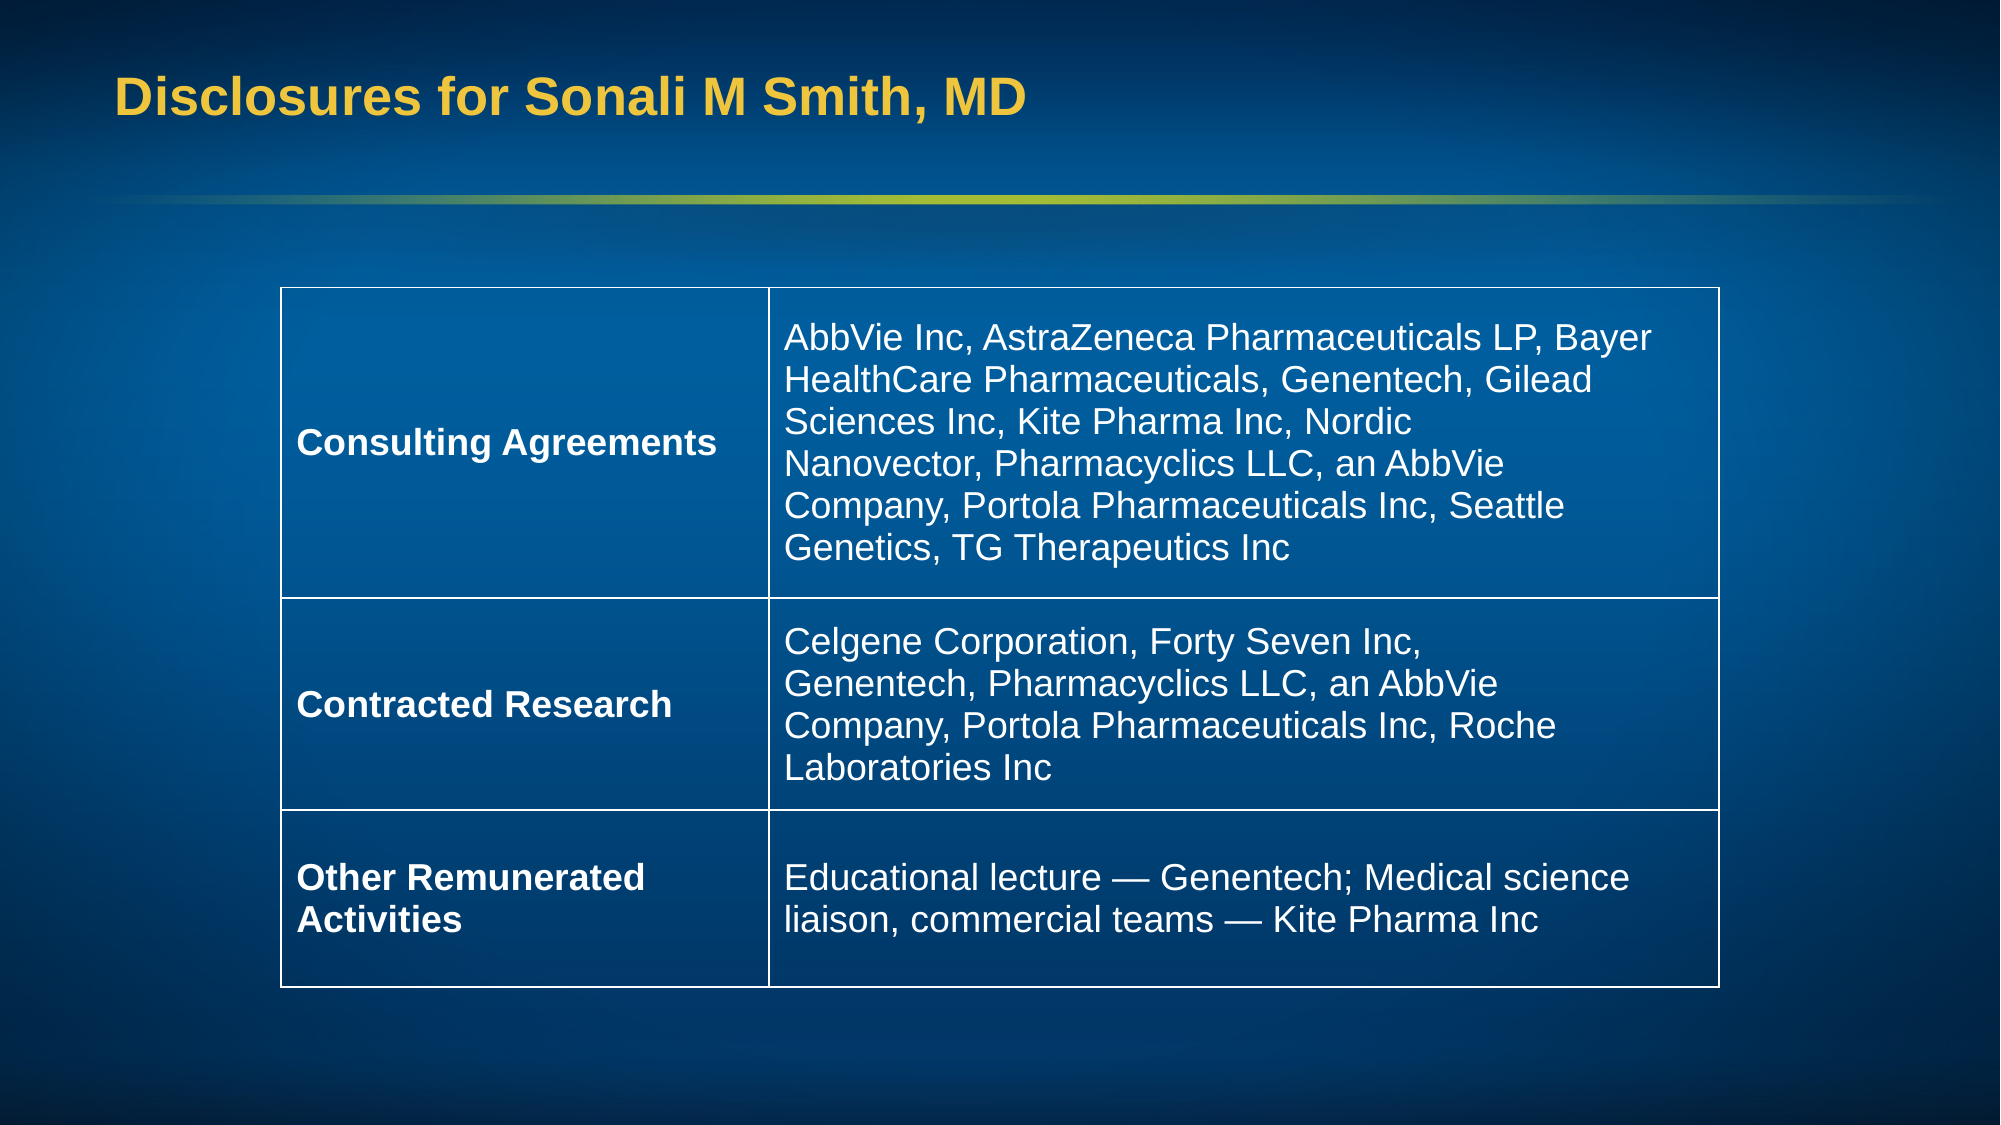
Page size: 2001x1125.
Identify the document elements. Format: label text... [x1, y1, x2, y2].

picture [0, 0, 2000, 1125]
title Disclosures for Sonali M Smith, MD [99, 0, 1900, 188]
table_cell Other Remunerated Activities [282, 811, 768, 986]
table_cell Educational lecture — Genentech; Medical science liaison, commercial teams — Kite Pharma Inc [770, 811, 1718, 986]
table_cell Contracted Research [282, 599, 768, 809]
table_cell Celgene Corporation, Forty Seven Inc, Genentech, Pharmacyclics LLC, an AbbVie Company, Portola Pharmaceuticals Inc, Roche Laboratories Inc [770, 599, 1718, 809]
table_header Consulting Agreements [282, 288, 768, 597]
table_header AbbVie Inc, AstraZeneca Pharmaceuticals LP, Bayer HealthCare Pharmaceuticals, Genentech, Gilead Sciences Inc, Kite Pharma Inc, Nordic Nanovector, Pharmacyclics LLC, an AbbVie Company, Portola Pharmaceuticals Inc, Seattle Genetics, TG Therapeutics Inc [770, 288, 1718, 597]
